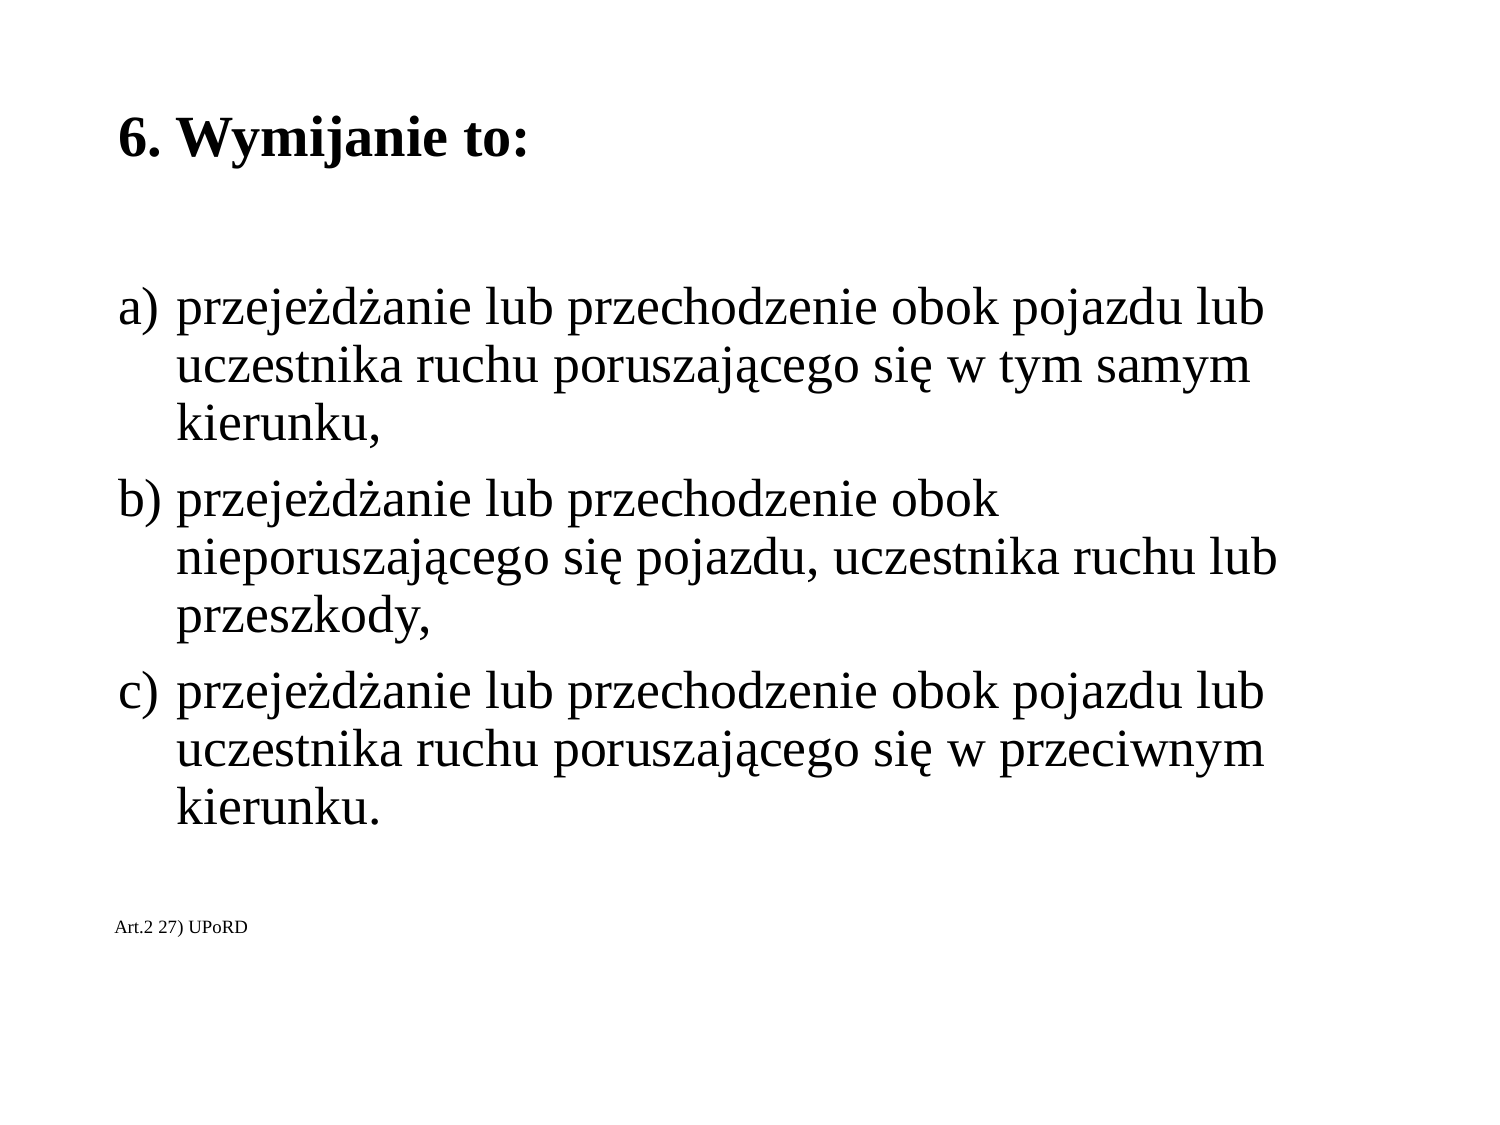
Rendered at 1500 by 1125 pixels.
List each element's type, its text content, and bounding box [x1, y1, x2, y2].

title 6. Wymijanie to: [102, 84, 1398, 191]
list przejeżdżanie lub przechodzenie obok pojazdu lub uczestnika ruchu poruszającego się w tym samym kierunku, przejeżdżanie lub przechodzenie obok nieporuszającego się pojazdu, uczestnika ruchu lub przeszkody, przejeżdżanie lub przechodzenie obok pojazdu lub uczestnika ruchu poruszającego się w przeciwnym kierunku. [102, 270, 1398, 848]
text_box Art.2 27) UPoRD [103, 892, 1397, 963]
